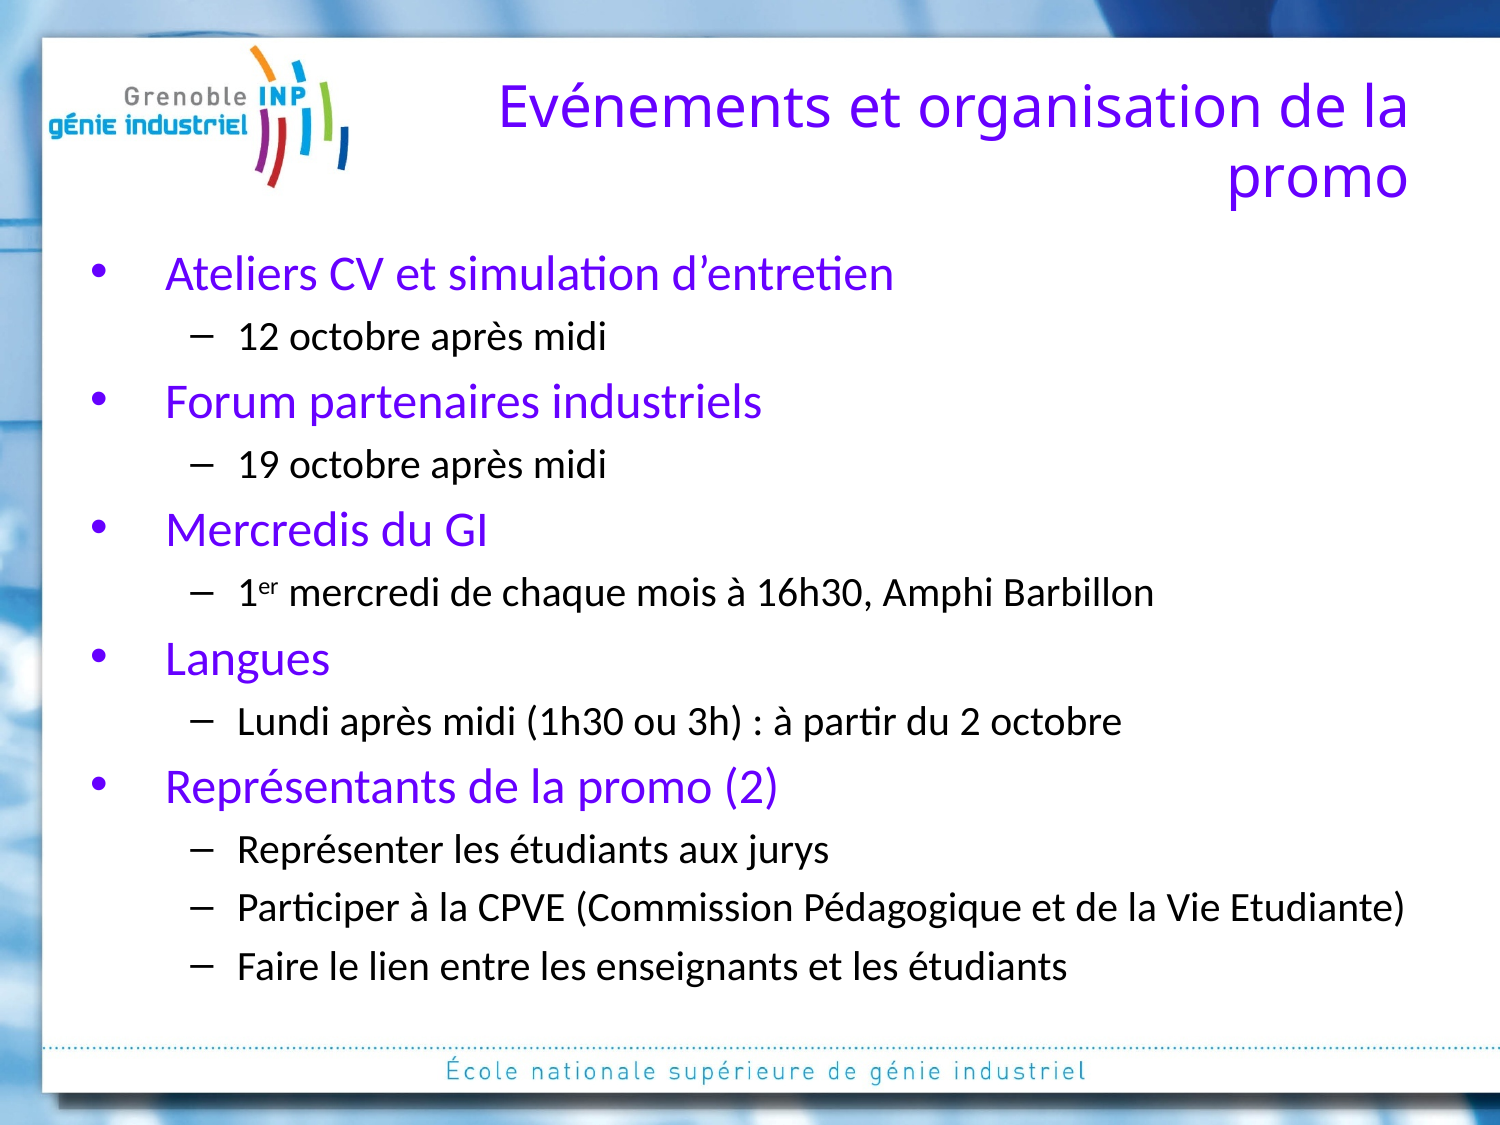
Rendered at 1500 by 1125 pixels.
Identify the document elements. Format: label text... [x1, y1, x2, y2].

title Evénements et organisation de la promo [407, 45, 1425, 232]
picture [0, 0, 1500, 1125]
list Ateliers CV et simulation d’entretien 12 octobre après midi Forum partenaires industriels 19 octobre après midi Mercredis du GI 1er mercredi de chaque mois à 16h30, Amphi Barbillon Langues Lundi après midi (1h30 ou 3h) : à partir du 2 octobre Représentants de la promo (2) Représenter les étudiants aux jurys Participer à la CPVE (Commission Pédagogique et de la Vie Etudiante) Faire le lien entre les enseignants et les étudiants [75, 232, 1425, 1072]
